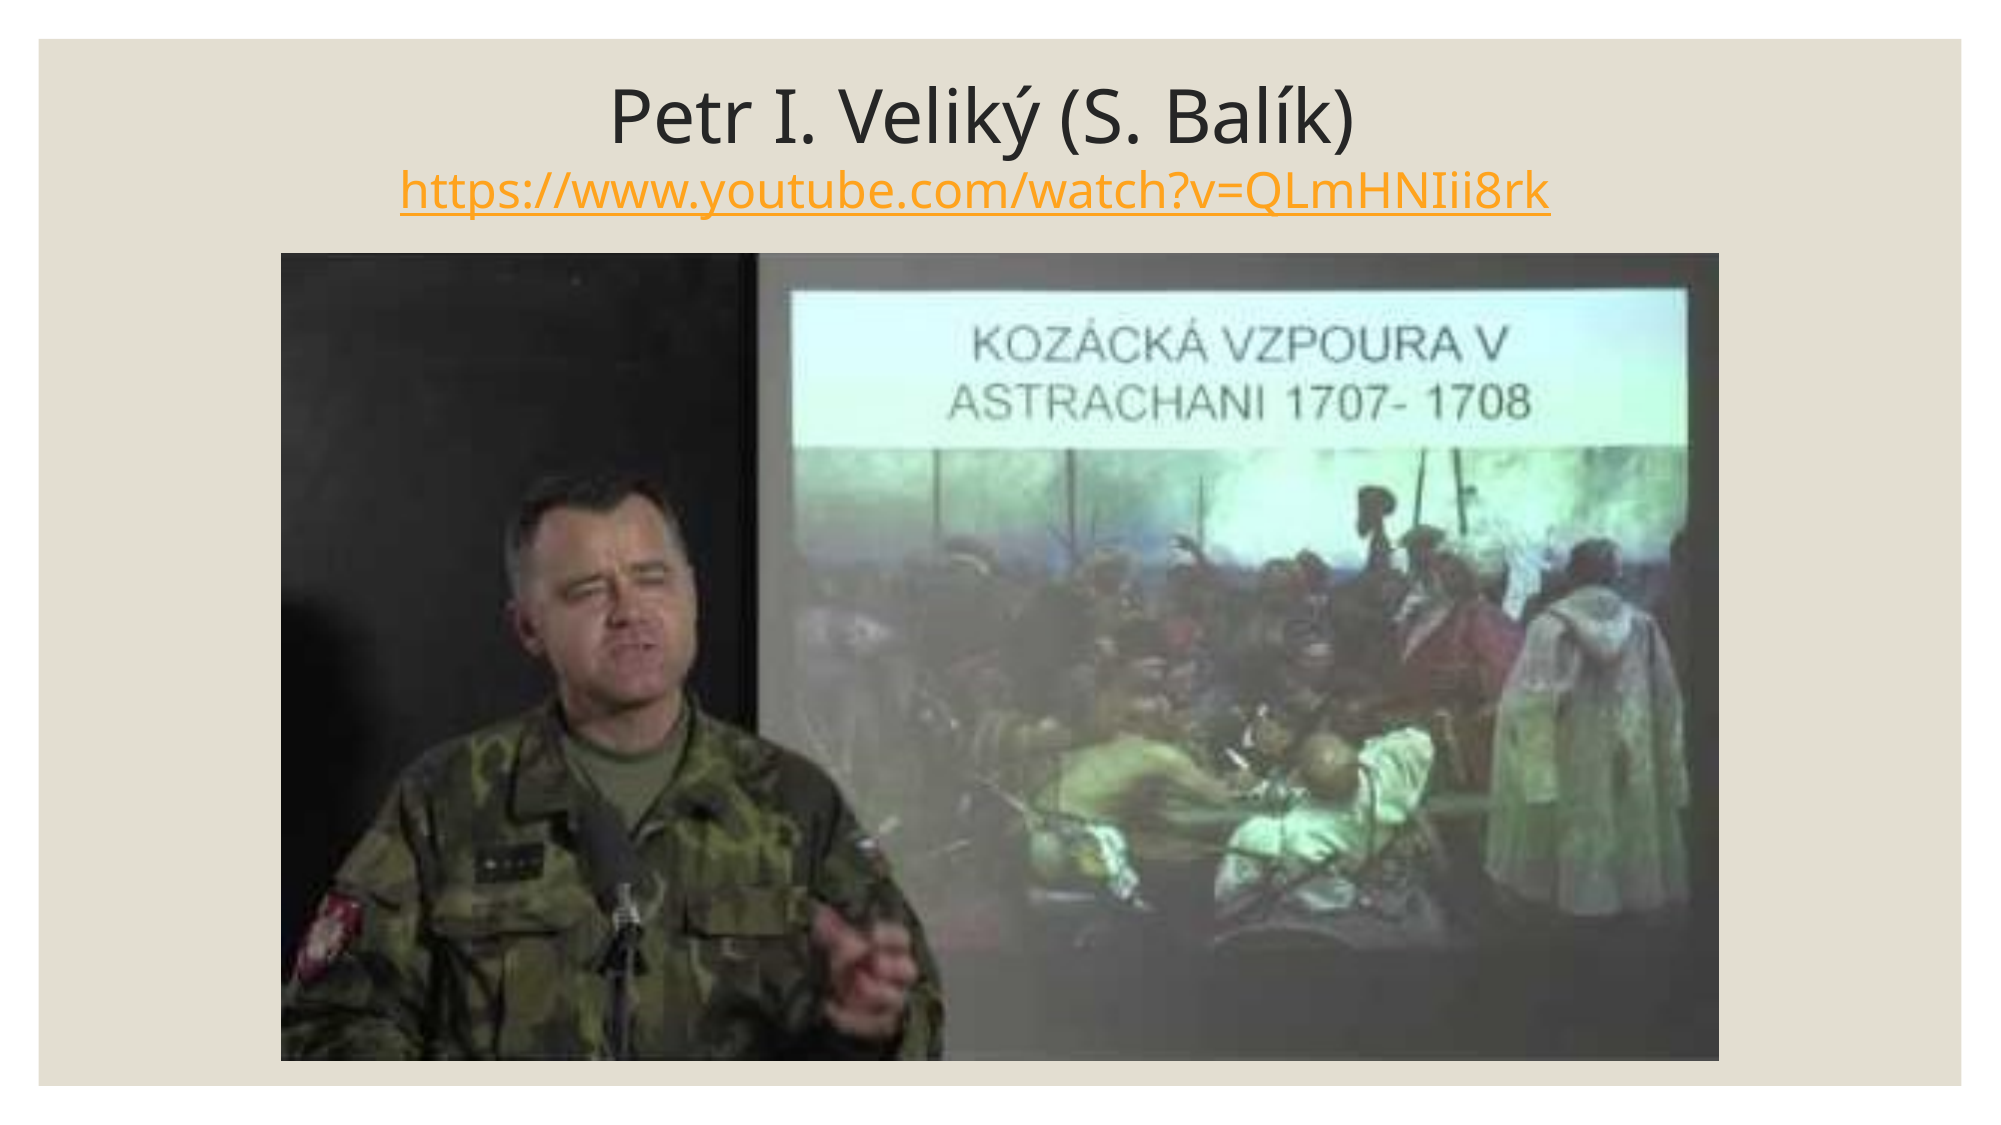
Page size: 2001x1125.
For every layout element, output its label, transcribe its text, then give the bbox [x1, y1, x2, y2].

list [280, 252, 1720, 1062]
title Petr I. Veliký (S. Balík) https://www.youtube.com/watch?v=QLmHNIii8rk [156, 37, 1807, 263]
